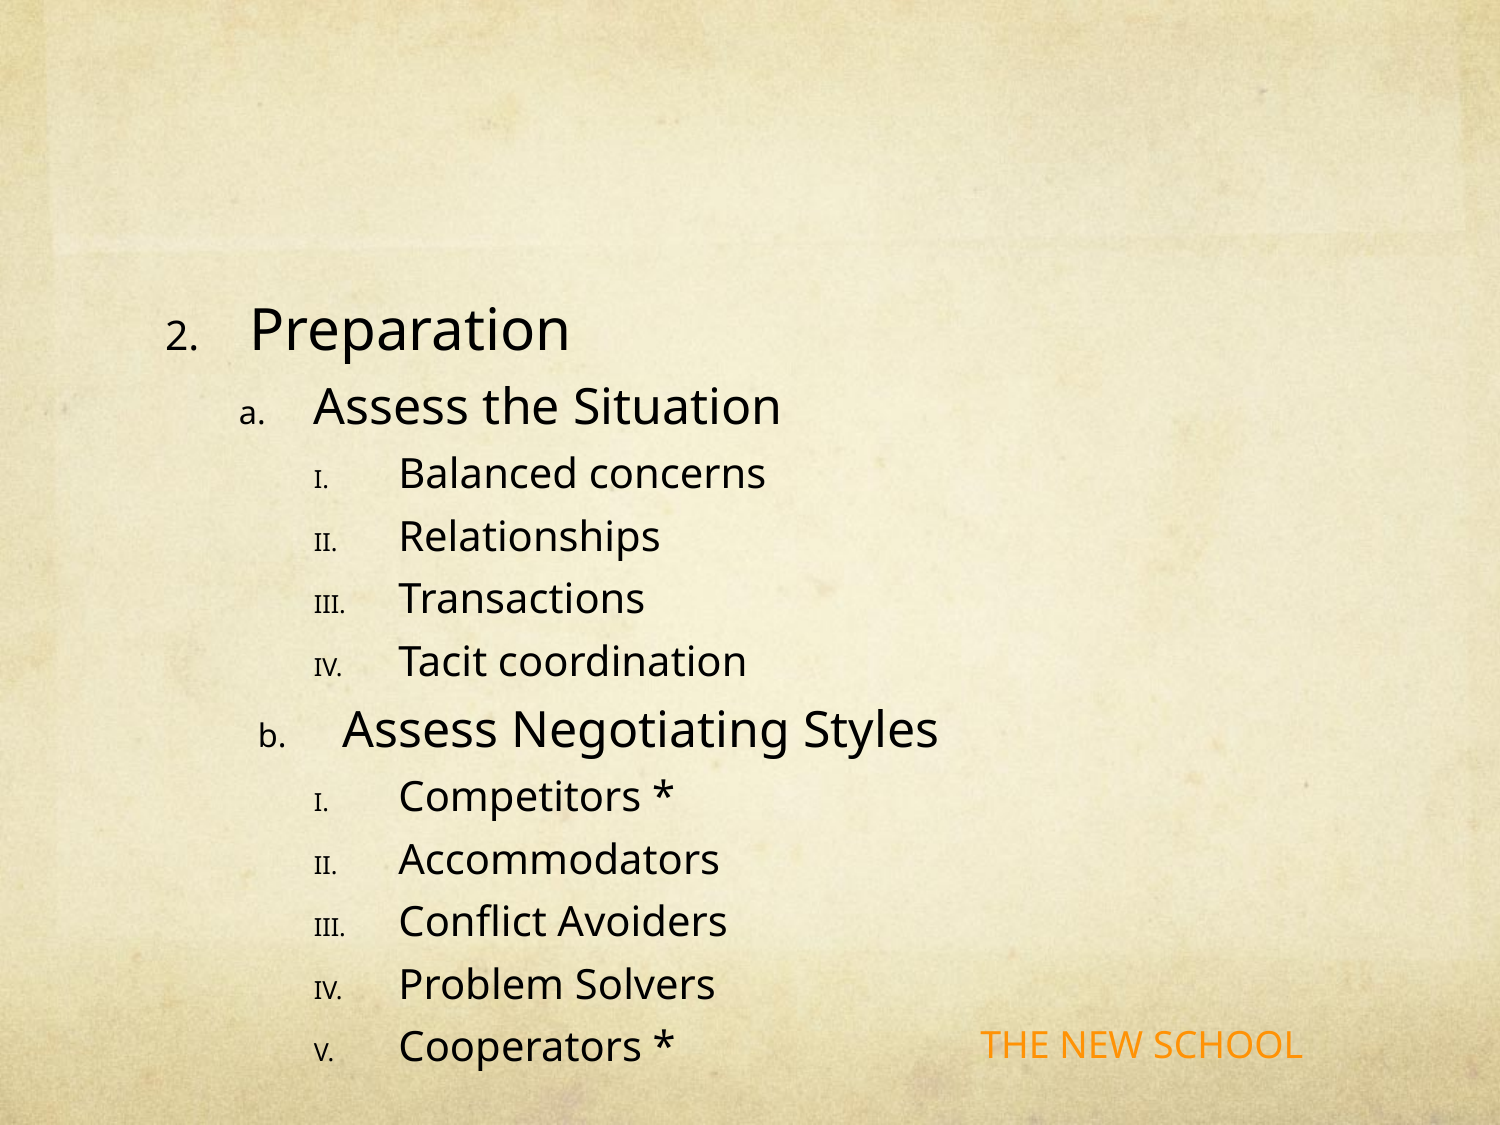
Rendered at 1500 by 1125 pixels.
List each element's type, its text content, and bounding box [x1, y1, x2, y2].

list Preparation Assess the Situation Balanced concerns Relationships Transactions Tacit coordination Assess Negotiating Styles Competitors * Accommodators Conflict Avoiders Problem Solvers Cooperators * [150, 284, 1350, 950]
picture [0, 0, 1500, 1125]
